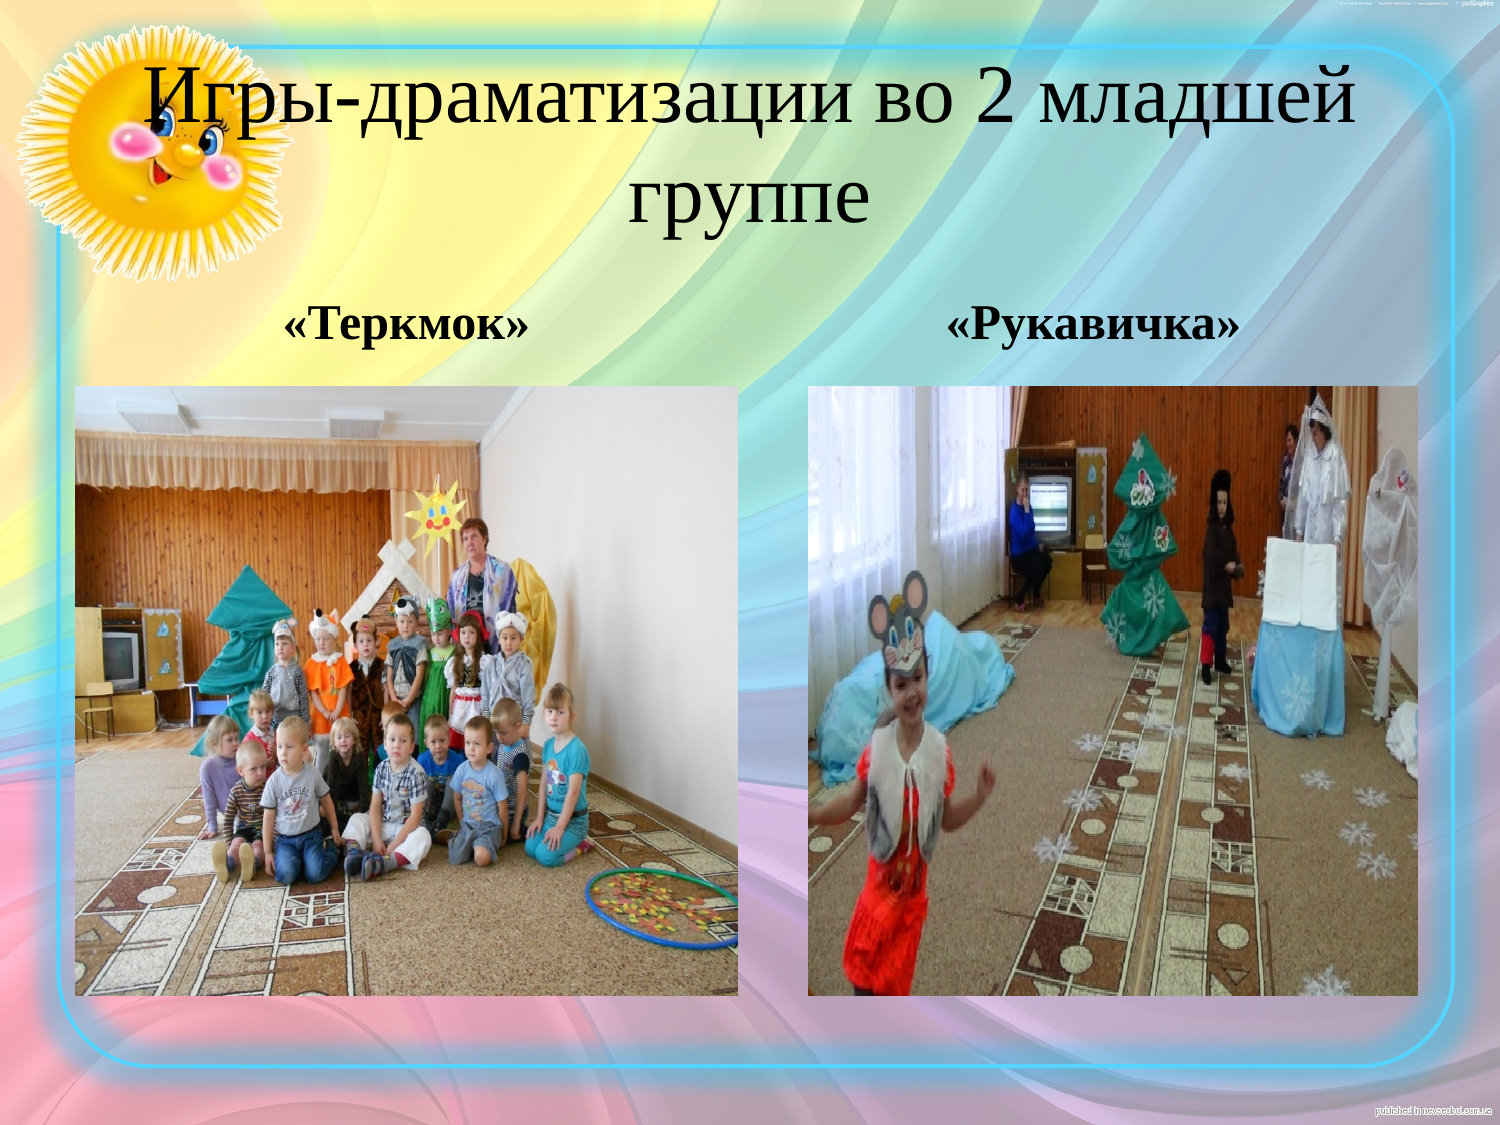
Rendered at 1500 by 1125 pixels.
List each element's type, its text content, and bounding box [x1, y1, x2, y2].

list «Рукавичка» [761, 251, 1425, 357]
title Игры-драматизации во 2 младшей группе [75, 45, 1425, 233]
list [74, 386, 738, 997]
list «Теркмок» [75, 251, 738, 357]
picture [11, 11, 340, 340]
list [808, 386, 1419, 997]
